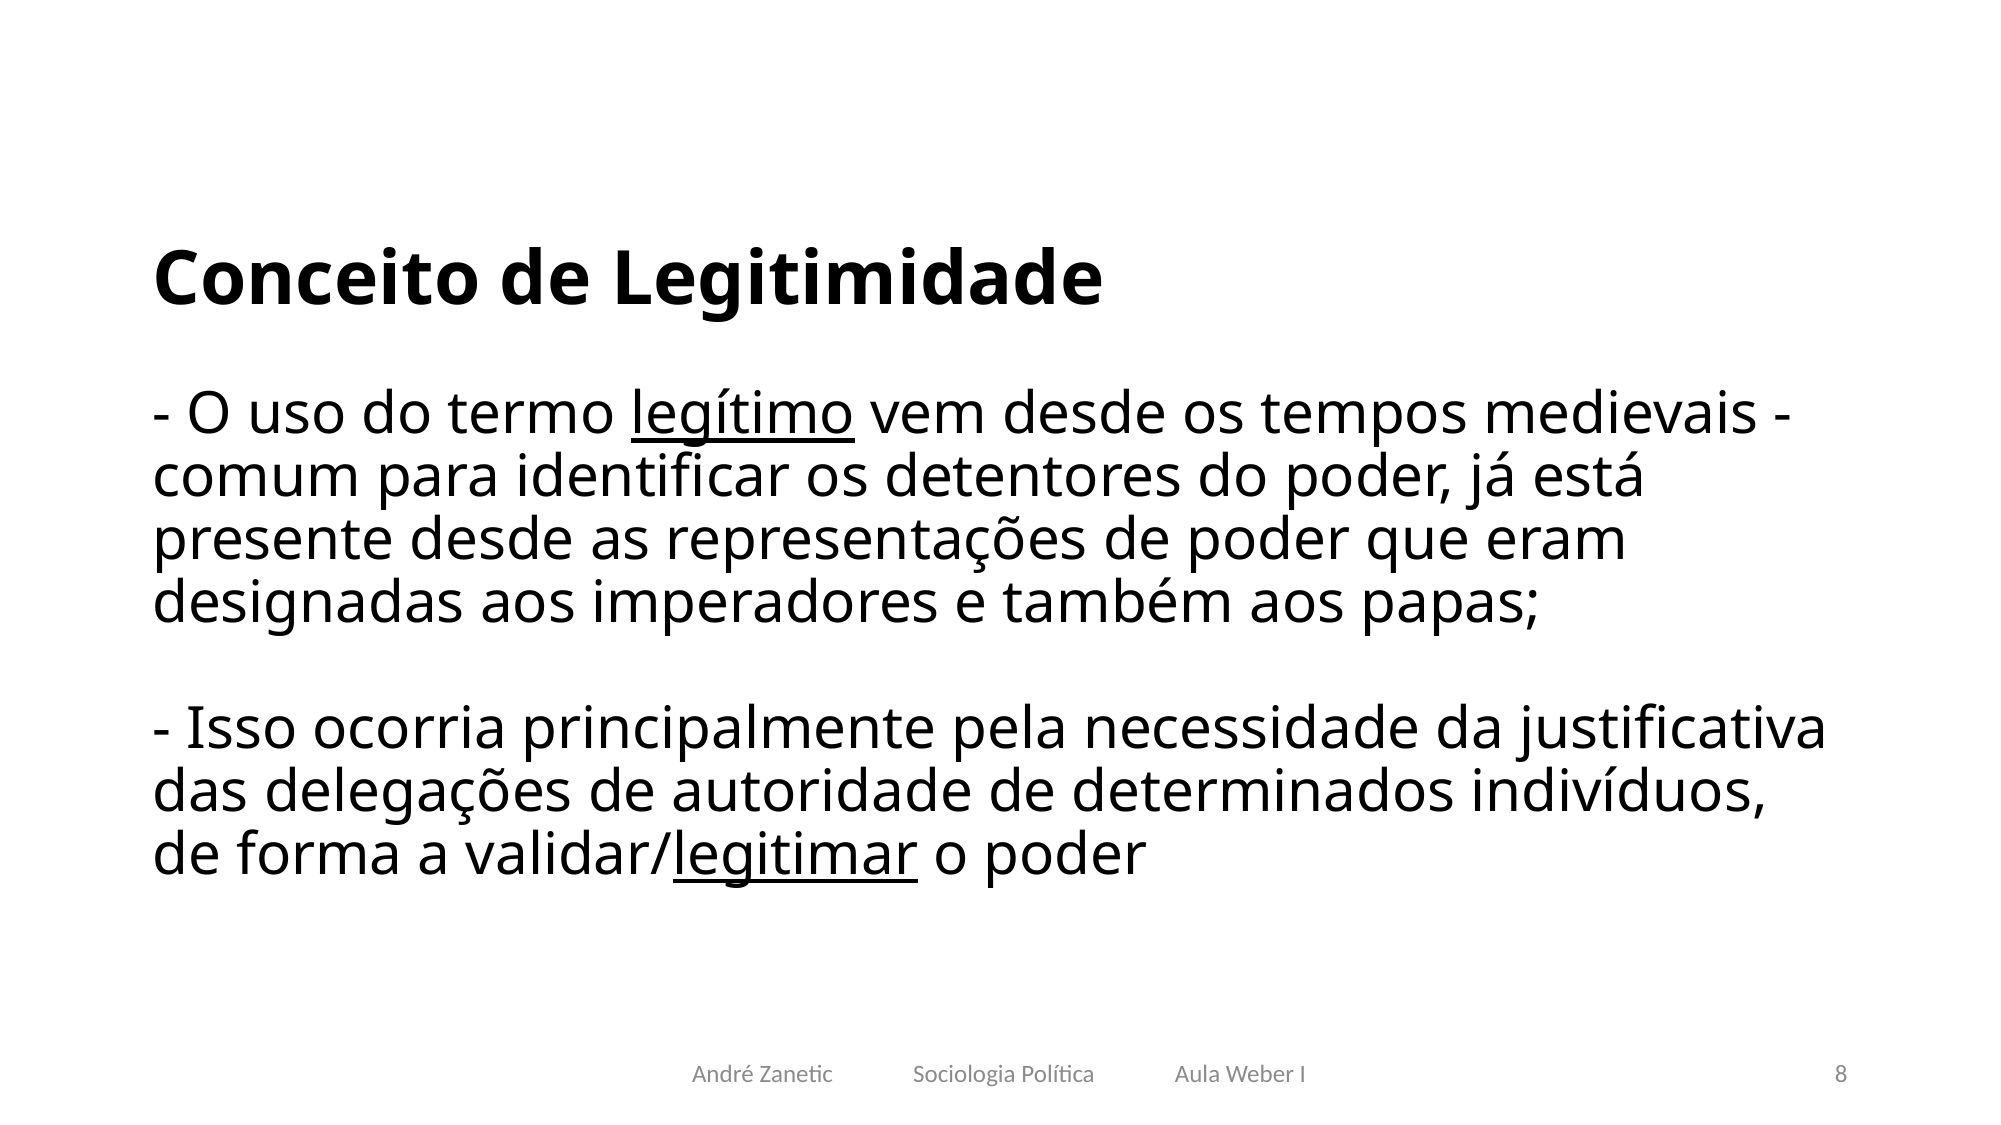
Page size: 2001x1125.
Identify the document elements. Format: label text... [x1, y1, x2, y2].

slide_number 8 [1412, 1042, 1863, 1103]
footer André Zanetic Sociologia Política Aula Weber I [587, 1042, 1412, 1103]
title Conceito de Legitimidade - O uso do termo legítimo vem desde os tempos medievais - comum para identificar os detentores do poder, já está presente desde as representações de poder que eram designadas aos imperadores e também aos papas; - Isso ocorria principalmente pela necessidade da justificativa das delegações de autoridade de determinados indivíduos, de forma a validar/legitimar o poder [137, 59, 1863, 1067]
